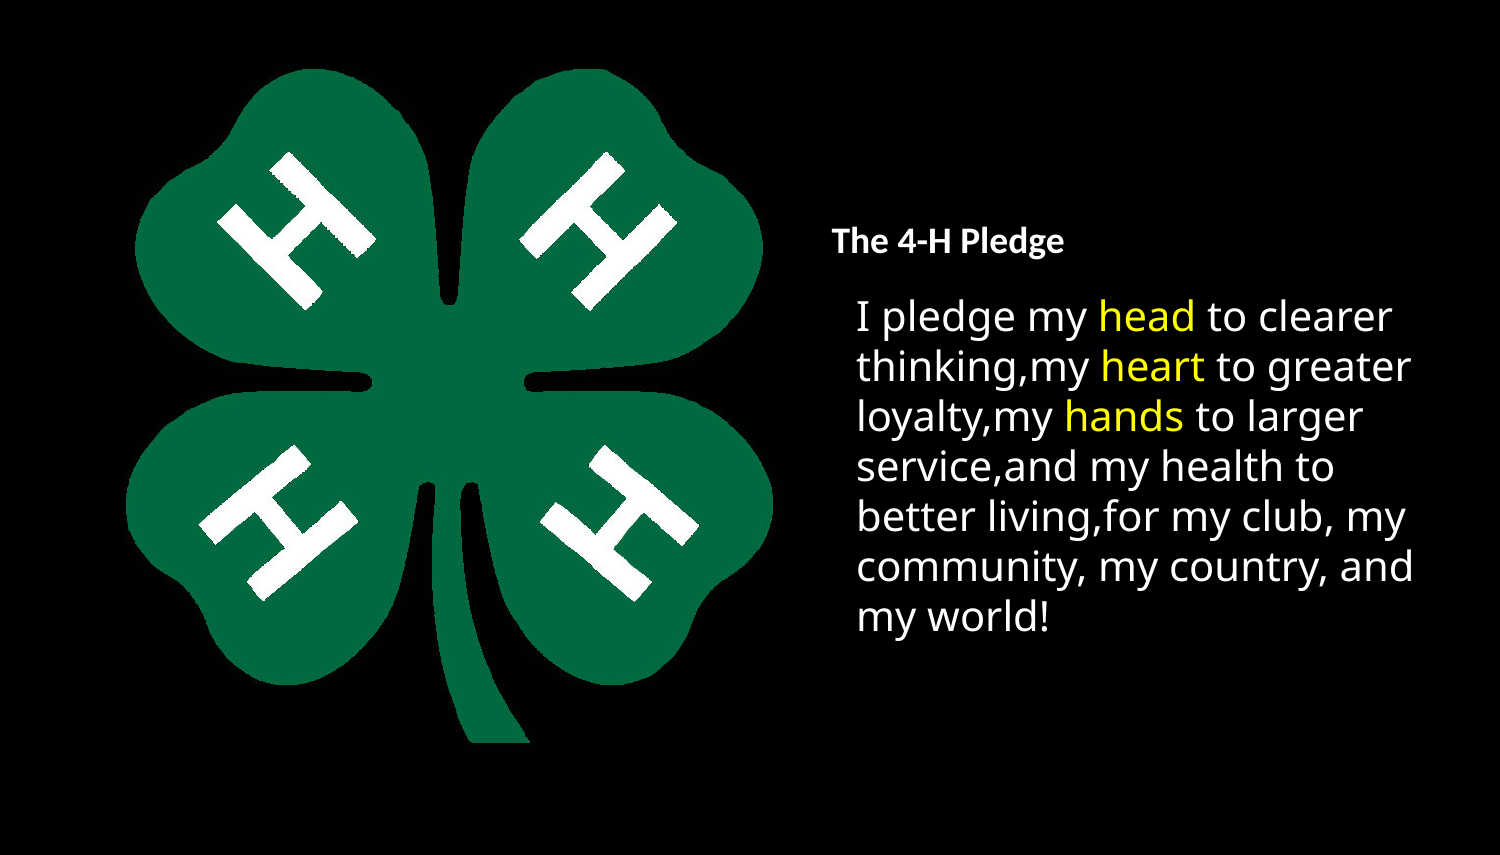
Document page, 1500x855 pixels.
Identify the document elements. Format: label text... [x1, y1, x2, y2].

text_box The 4-H Pledge [816, 208, 1150, 268]
picture [116, 53, 797, 763]
text_box I pledge my head to clearer thinking, my heart to greater loyalty, my hands to larger service, and my health to better living, for my club, my community, my country, and my world! [841, 281, 1453, 647]
